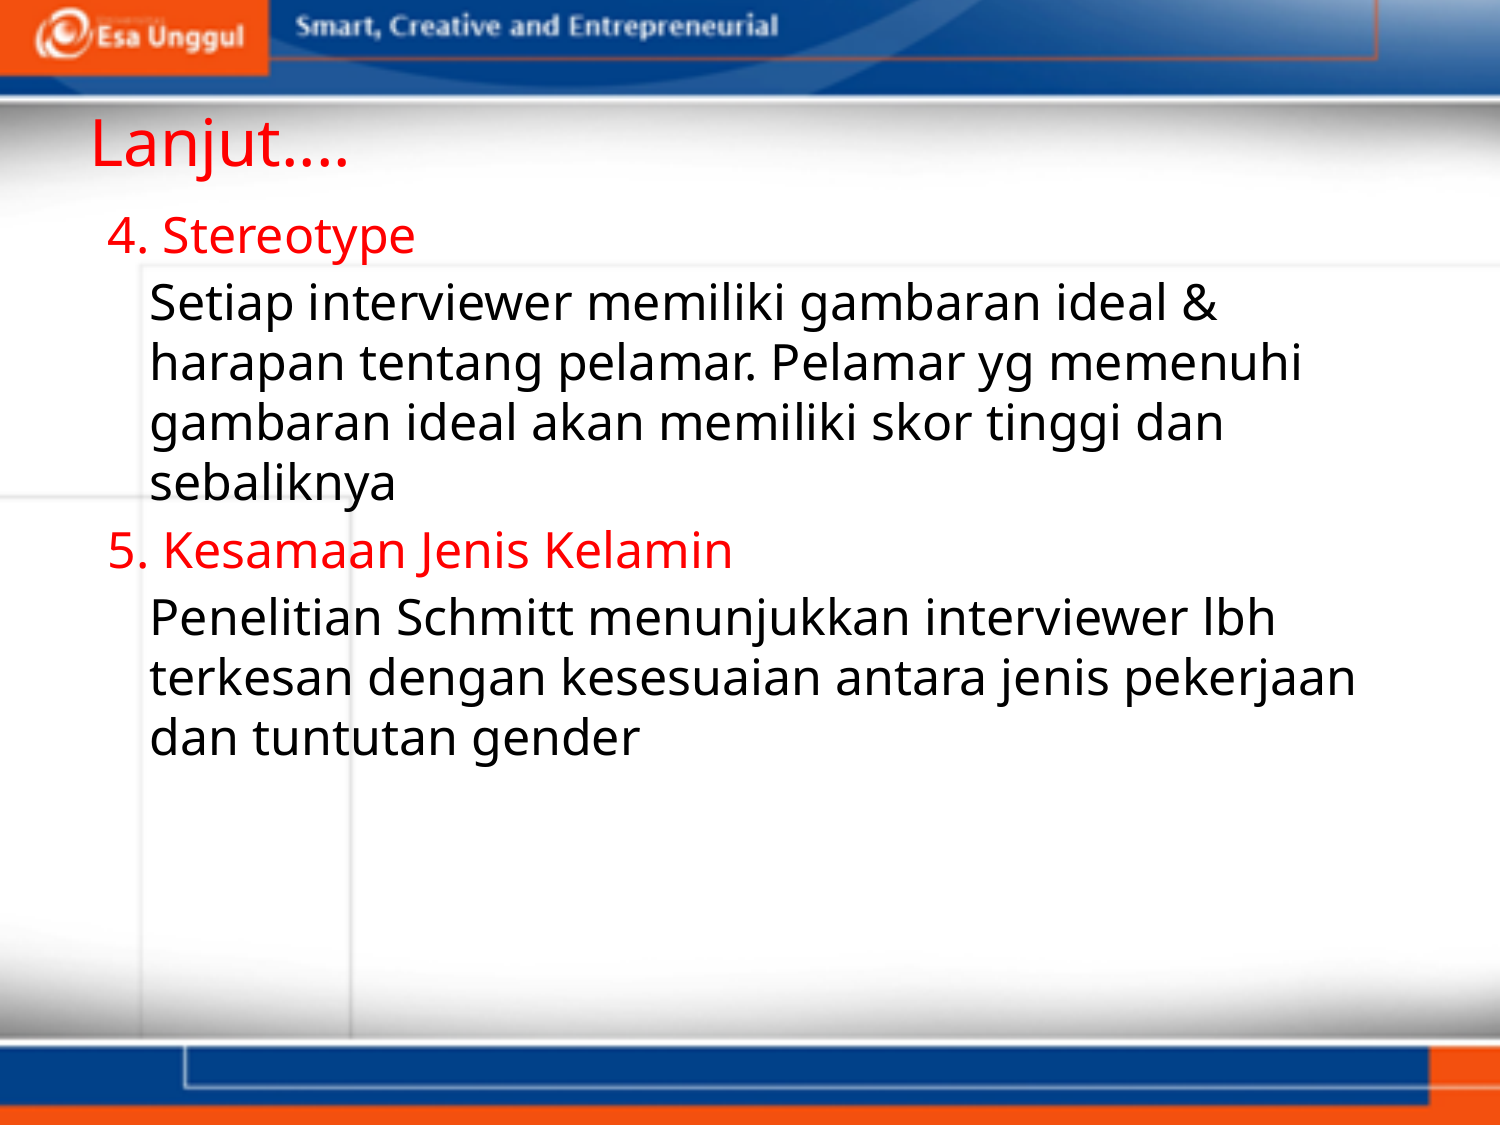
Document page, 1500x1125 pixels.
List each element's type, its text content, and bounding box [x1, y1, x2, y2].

title Lanjut.... [75, 93, 1425, 188]
list 4. Stereotype Setiap interviewer memiliki gambaran ideal & harapan tentang pelamar. Pelamar yg memenuhi gambaran ideal akan memiliki skor tinggi dan sebaliknya 5. Kesamaan Jenis Kelamin Penelitian Schmitt menunjukkan interviewer lbh terkesan dengan kesesuaian antara jenis pekerjaan dan tuntutan gender [75, 196, 1425, 986]
picture [0, 0, 1500, 1125]
